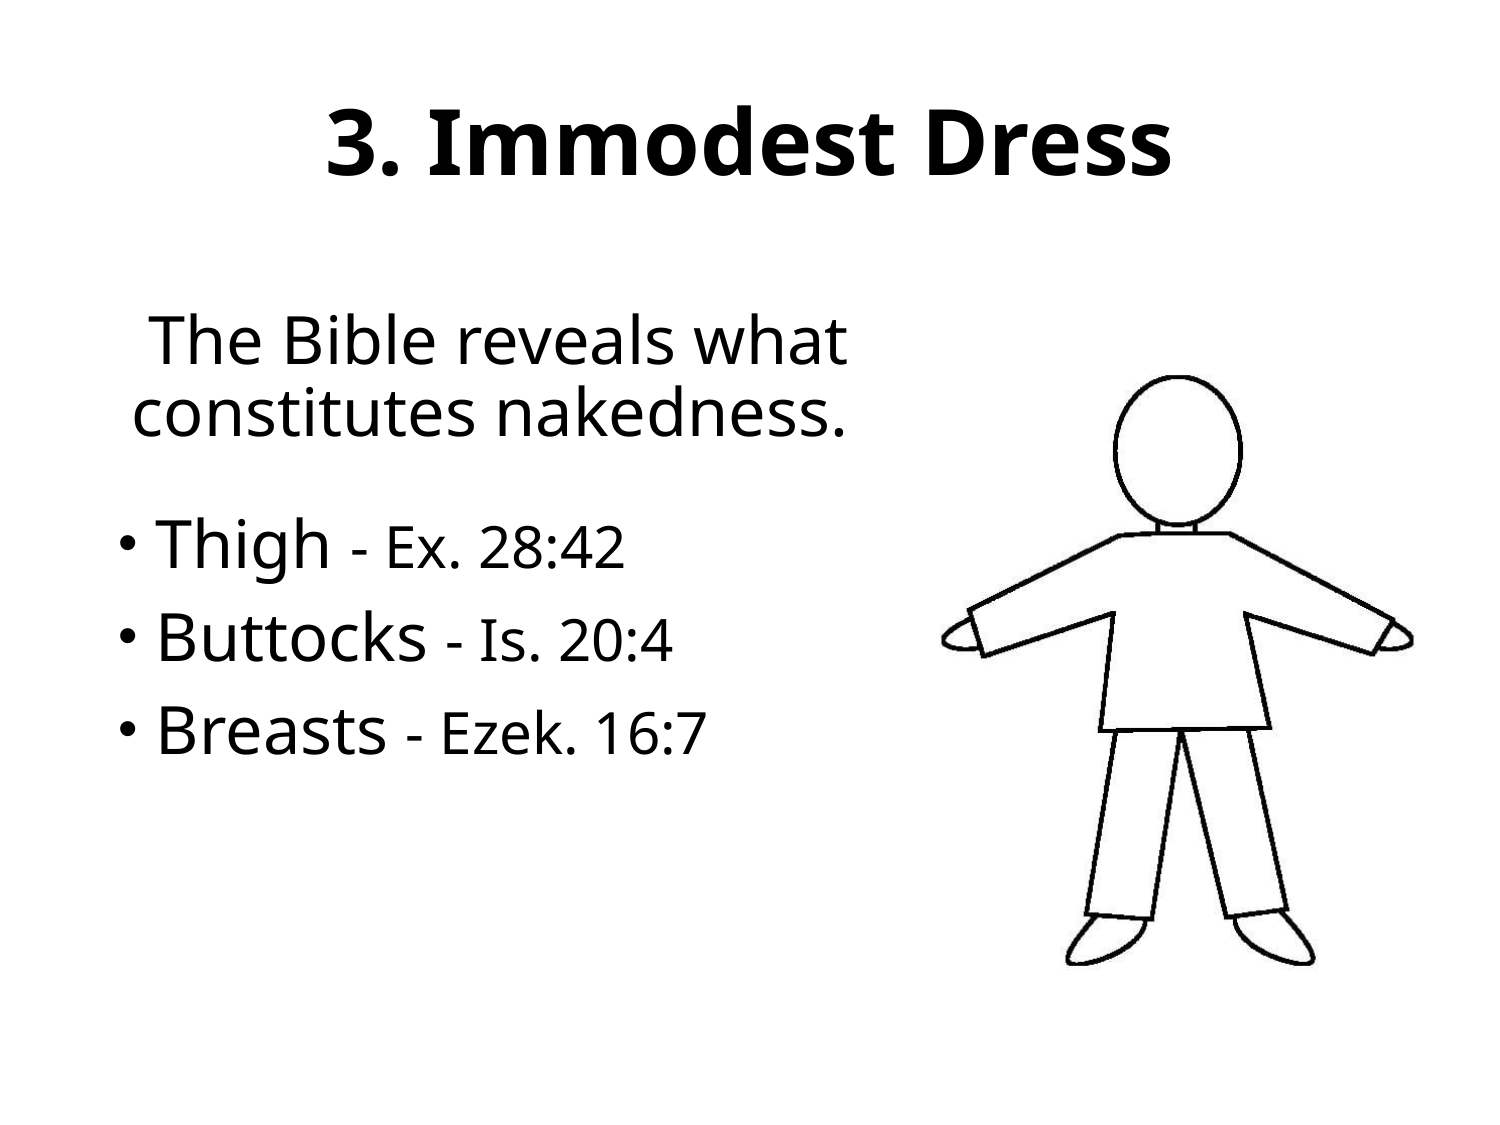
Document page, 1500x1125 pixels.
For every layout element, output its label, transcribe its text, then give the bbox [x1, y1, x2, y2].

picture [894, 370, 1451, 975]
list The Bible reveals what constitutes nakedness. Thigh - Ex. 28:42 Buttocks - Is. 20:4 Breasts - Ezek. 16:7 [103, 299, 896, 1014]
title 3. Immodest Dress [103, 59, 1397, 233]
